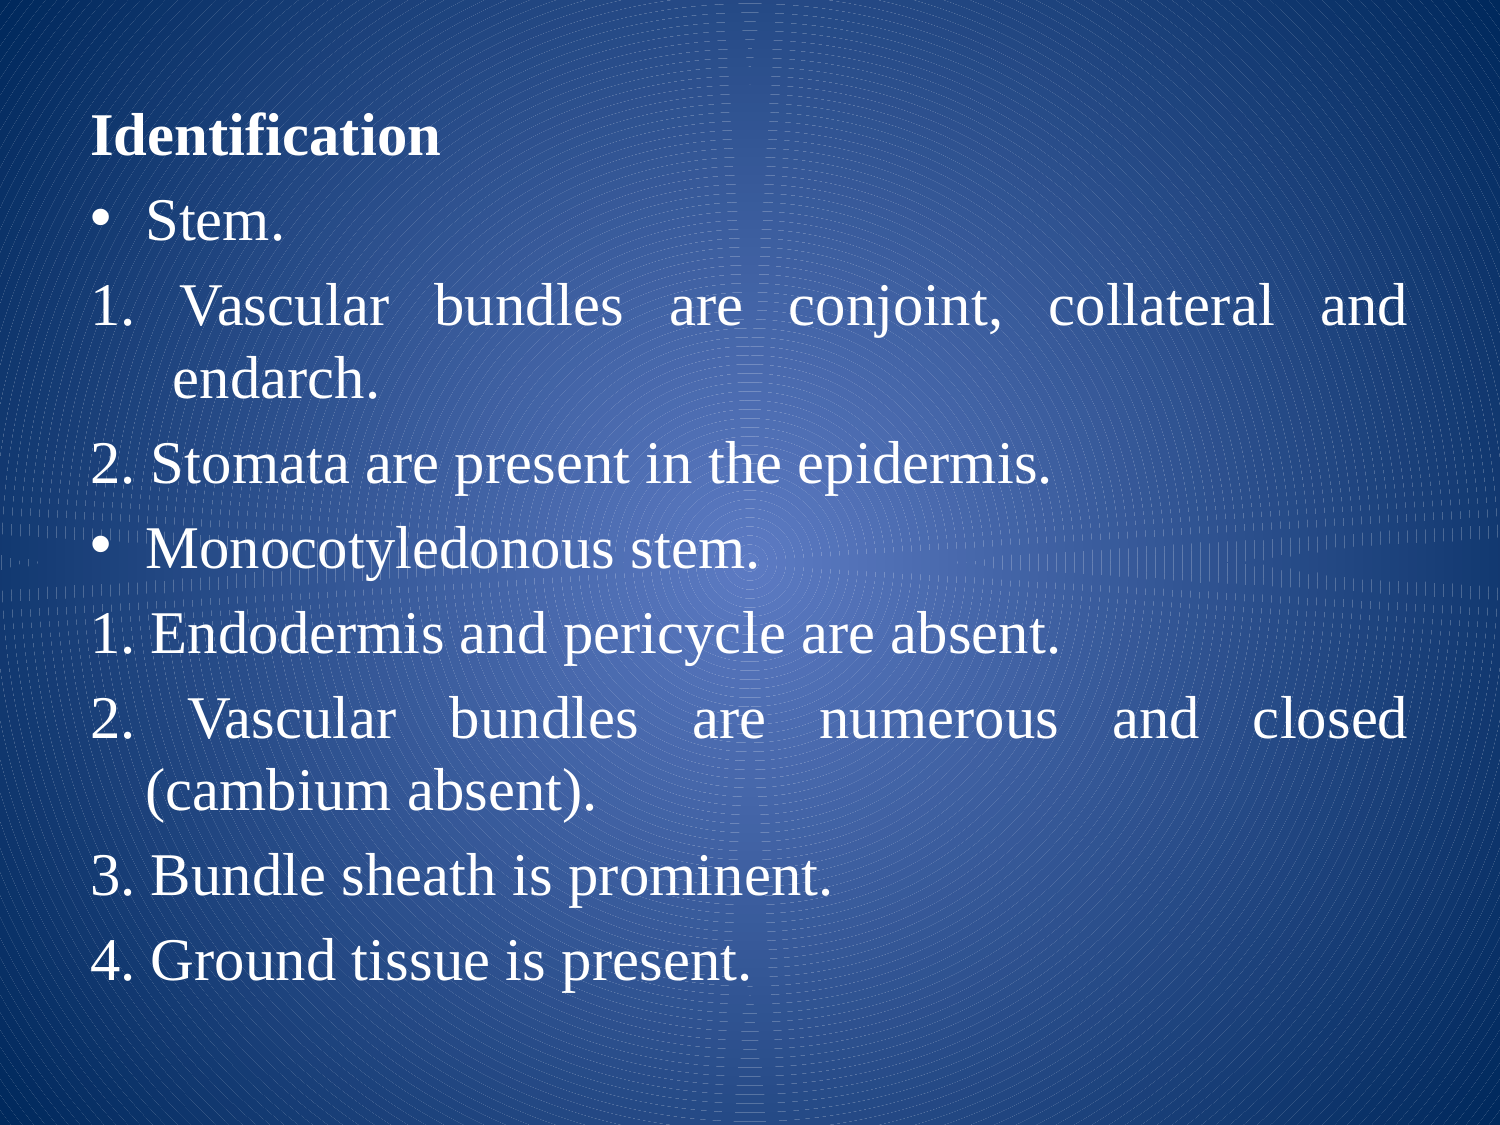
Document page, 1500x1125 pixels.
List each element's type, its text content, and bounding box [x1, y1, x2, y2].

list Identification Stem. 1. Vascular bundles are conjoint, collateral and endarch. 2. Stomata are present in the epidermis. Monocotyledonous stem. 1. Endodermis and pericycle are absent. 2. Vascular bundles are numerous and closed (cambium absent). 3. Bundle sheath is prominent. 4. Ground tissue is present. [75, 87, 1425, 1005]
